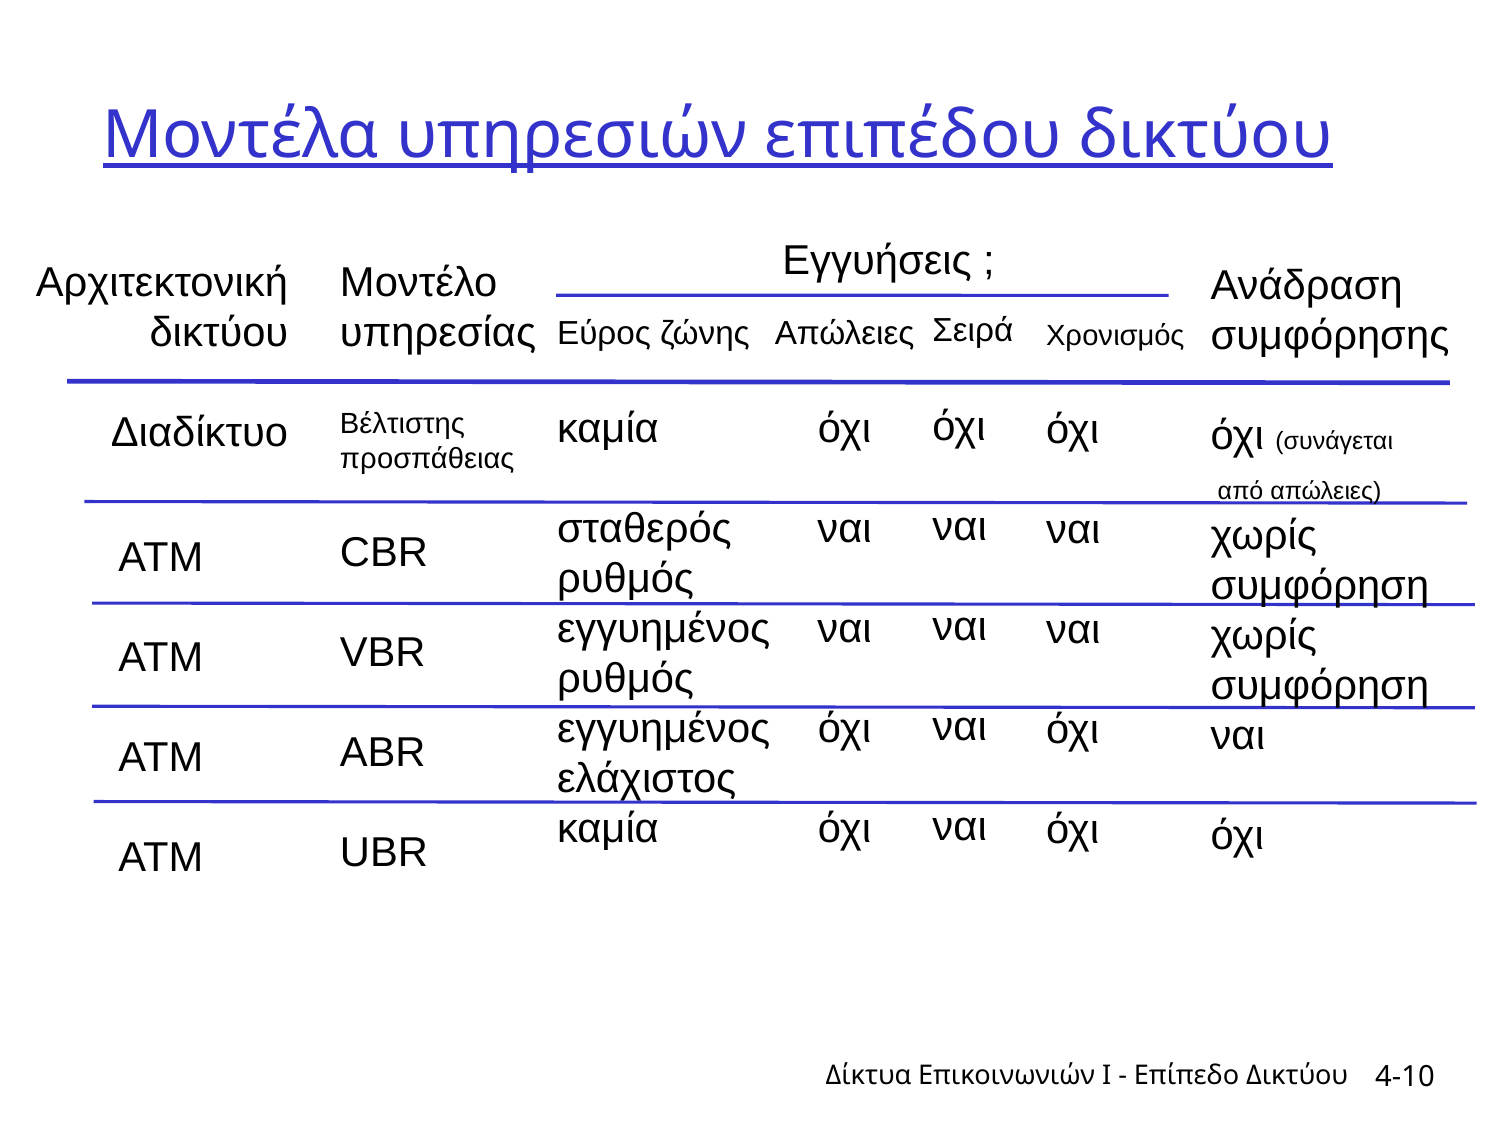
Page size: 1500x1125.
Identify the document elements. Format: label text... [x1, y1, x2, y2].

text_box Απώλειες όχι ναι ναι όχι όχι [759, 303, 930, 859]
text_box Ανάδραση συμφόρησης όχι (συνάγεται από απώλειες)α χωρίς συμφόρηση χωρίς συμφόρηση ναι όχι [1195, 250, 1465, 866]
text_box Χρονισμός όχι ναι ναι όχι όχι [1031, 309, 1195, 860]
text_box Εύρος ζώνης καμία σταθερός ρυθμός εγγυημένος ρυθμός εγγυημένος ελάχιστος καμία [542, 503, 759, 603]
text_box Σειρά όχι ναι ναι ναι ναι [917, 301, 1029, 857]
slide_number 4-10 [1363, 1049, 1451, 1125]
text_box Εγγυήσεις ; [767, 225, 1010, 291]
text_box Εύρος ζώνης καμία σταθερός ρυθμός εγγυημένος ρυθμός εγγυημένος ελάχιστος καμία [542, 707, 759, 802]
footer Δίκτυα Επικοινωνιών Ι - Επίπεδο Δικτύου [791, 1049, 1363, 1125]
text_box Μοντέλο υπηρεσίας Βέλτιστης προσπάθειας CBR VBR ABR UBR [325, 604, 542, 706]
text_box Εύρος ζώνης καμία σταθερός ρυθμός εγγυημένος ρυθμός εγγυημένος ελάχιστος καμία [542, 303, 759, 381]
text_box Μοντέλο υπηρεσίας Βέλτιστης προσπάθειας CBR VBR ABR UBR [325, 382, 542, 603]
text_box Εύρος ζώνης καμία σταθερός ρυθμός εγγυημένος ρυθμός εγγυημένος ελάχιστος καμία [542, 382, 759, 502]
text_box Εύρος ζώνης καμία σταθερός ρυθμός εγγυημένος ρυθμός εγγυημένος ελάχιστος καμία [542, 803, 759, 859]
text_box Μοντέλο υπηρεσίας Βέλτιστης προσπάθειας CBR VBR ABR UBR [325, 247, 552, 381]
title Μοντέλα υπηρεσιών επιπέδου δικτύου [87, 37, 1418, 226]
text_box Μοντέλο υπηρεσίας Βέλτιστης προσπάθειας CBR VBR ABR UBR [325, 707, 552, 882]
text_box Εύρος ζώνης καμία σταθερός ρυθμός εγγυημένος ρυθμός εγγυημένος ελάχιστος καμία [542, 604, 759, 706]
text_box Αρχιτεκτονική δικτύου Διαδίκτυο ATM ATM ATM ATM [18, 247, 304, 888]
